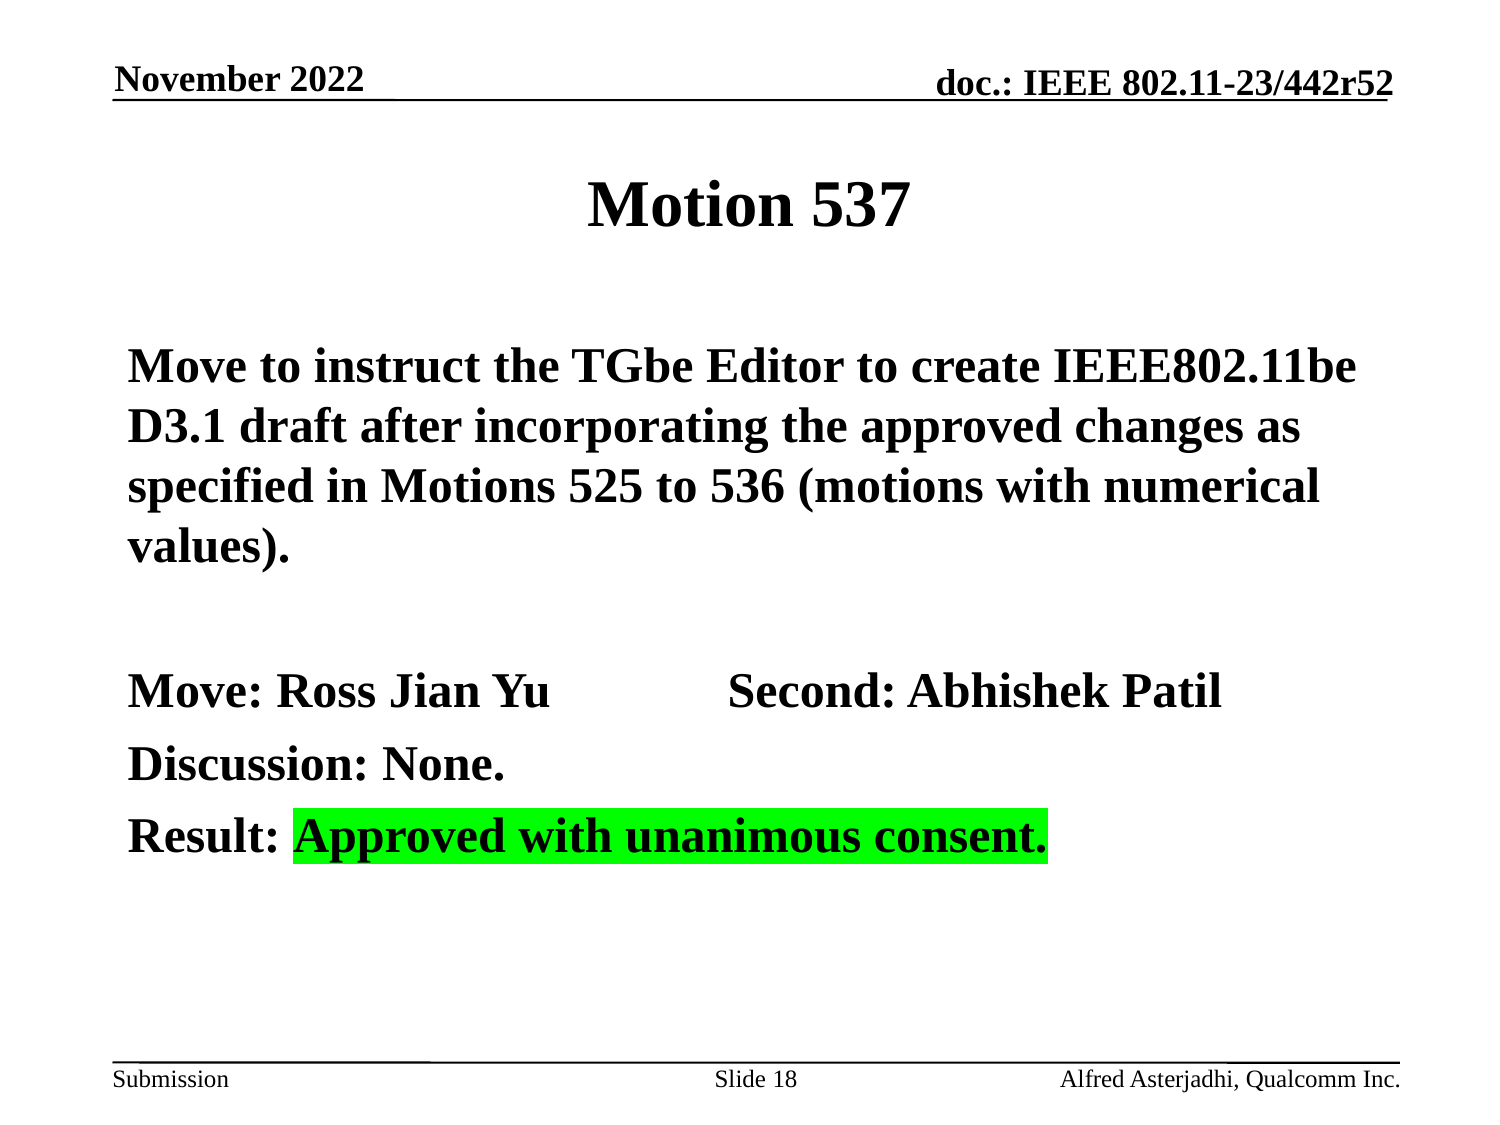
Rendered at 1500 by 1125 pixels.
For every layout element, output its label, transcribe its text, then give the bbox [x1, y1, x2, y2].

list Move to instruct the TGbe Editor to create IEEE802.11be D3.1 draft after incorporating the approved changes as specified in Motions 525 to 536 (motions with numerical values). Move: Ross Jian Yu Second: Abhishek Patil Discussion: None. Result: Approved with unanimous consent. [112, 324, 1388, 1000]
title Motion 537 [112, 112, 1388, 288]
footer Alfred Asterjadhi, Qualcomm Inc. [878, 1061, 1402, 1093]
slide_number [114, 54, 423, 100]
slide_number Slide 18 [712, 1061, 800, 1123]
